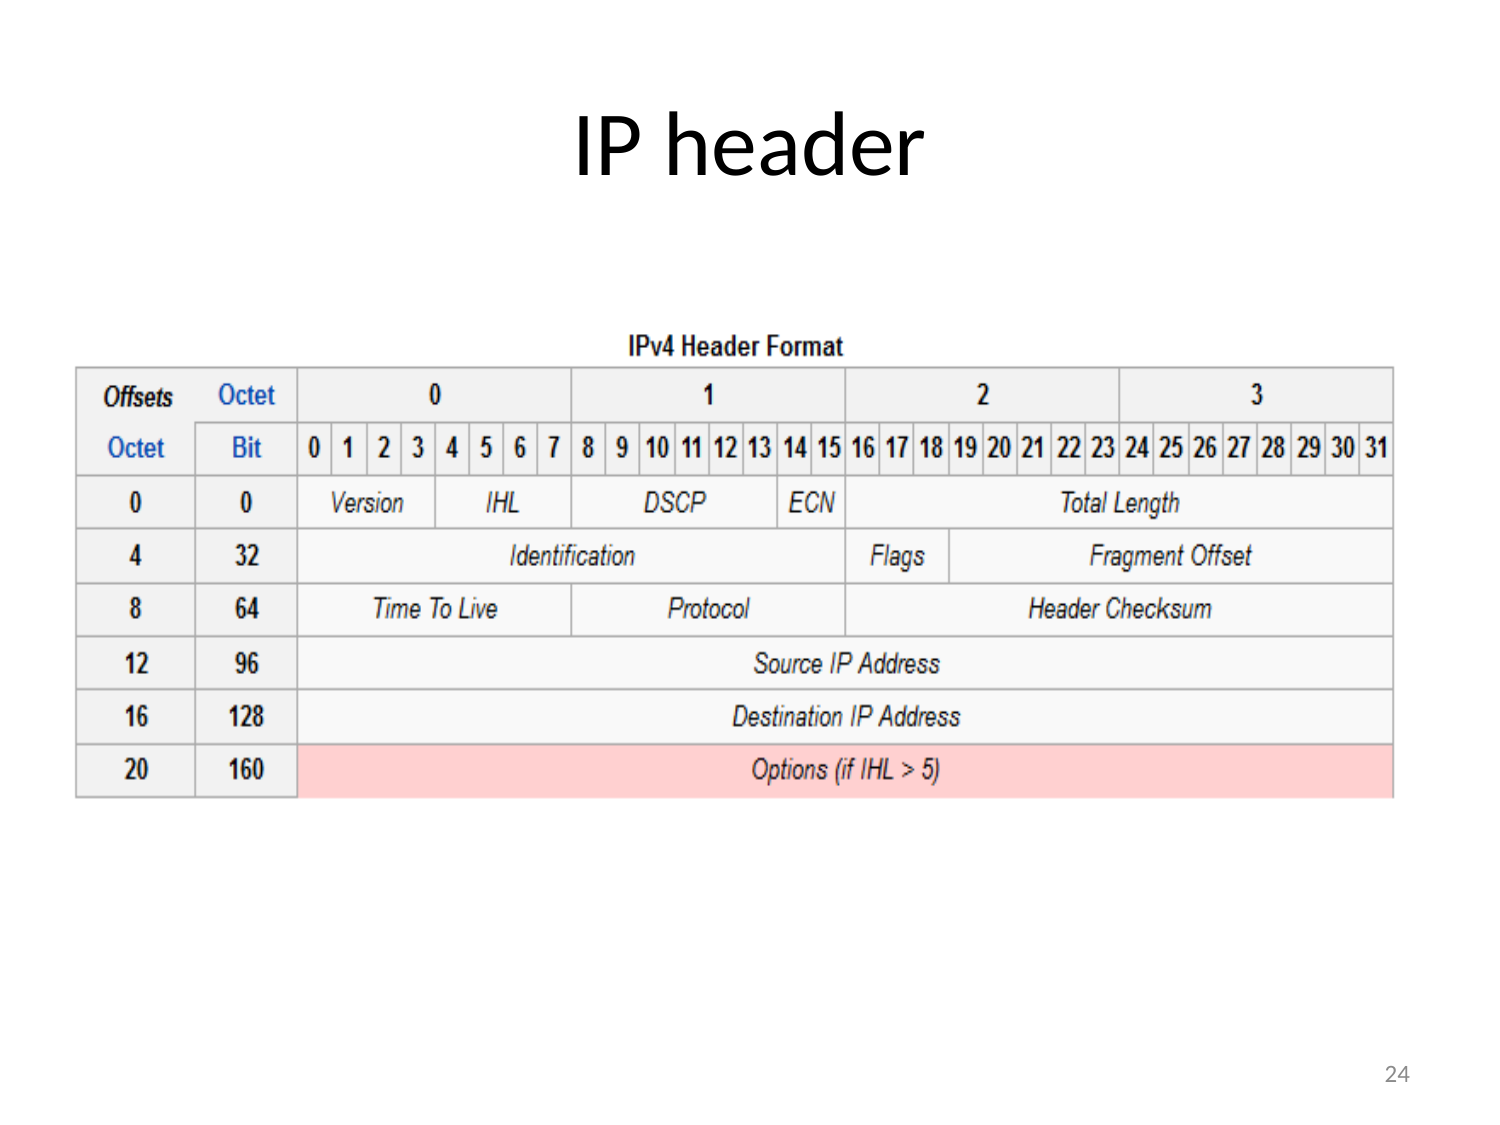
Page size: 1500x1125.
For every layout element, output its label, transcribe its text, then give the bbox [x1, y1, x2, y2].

slide_number 24 [1074, 1042, 1425, 1103]
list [49, 312, 1426, 823]
title IP header [75, 45, 1425, 233]
